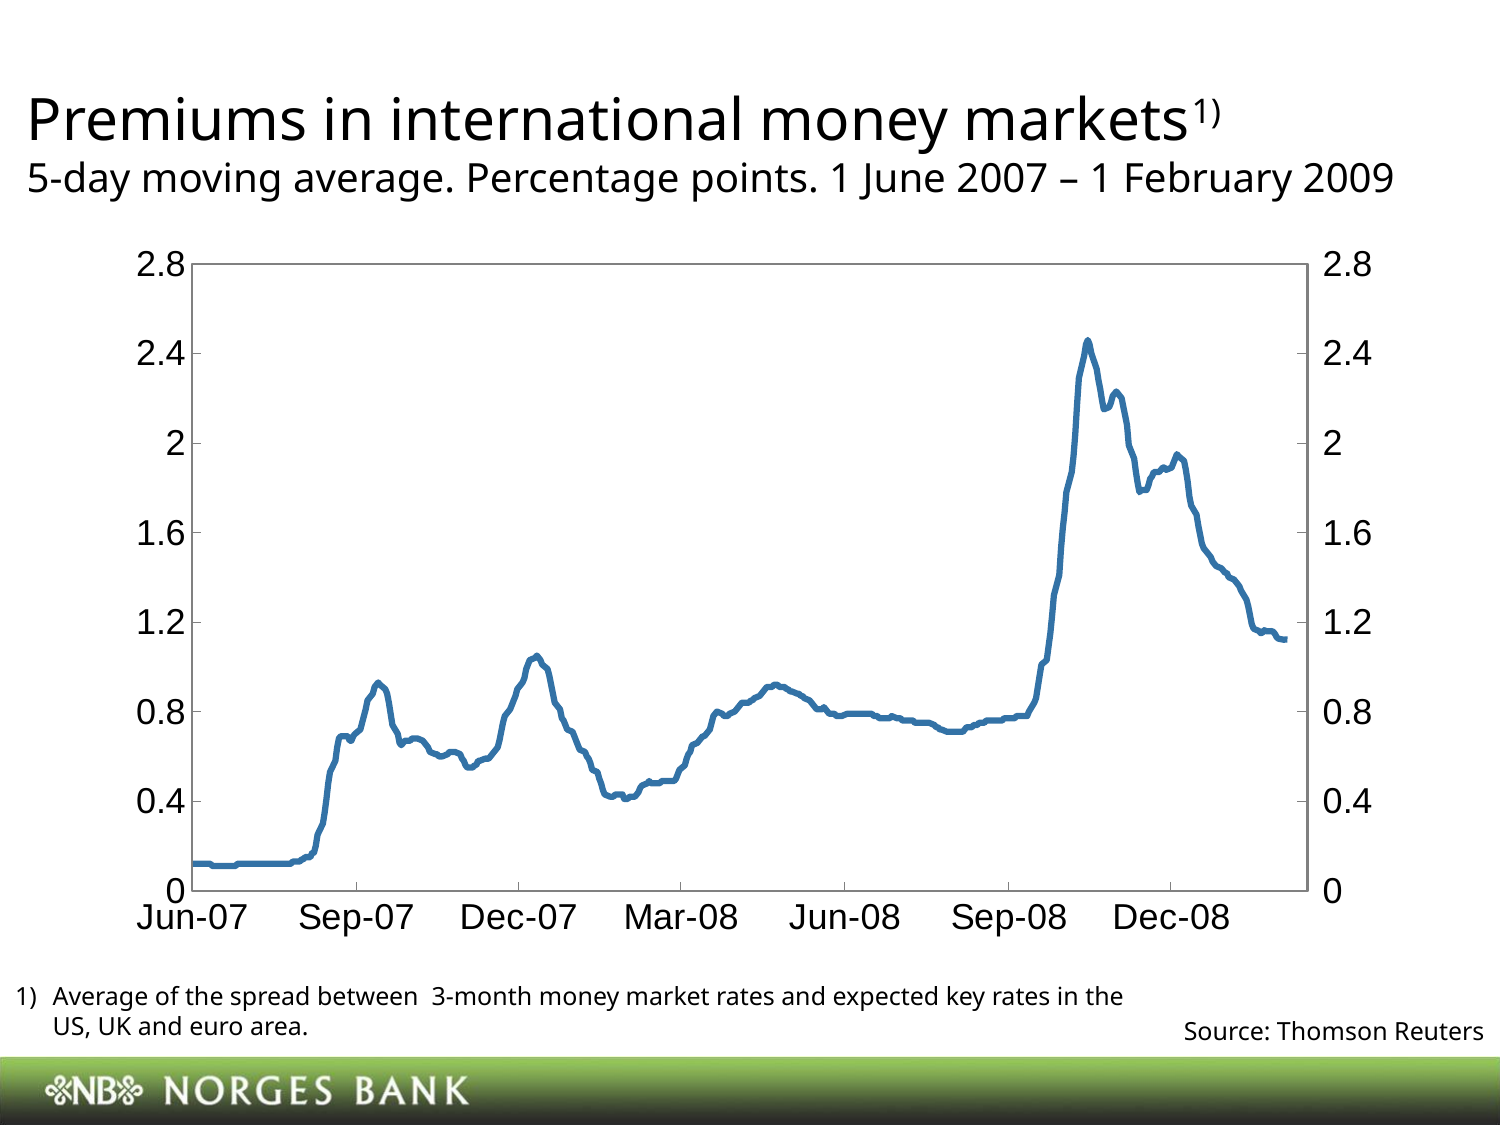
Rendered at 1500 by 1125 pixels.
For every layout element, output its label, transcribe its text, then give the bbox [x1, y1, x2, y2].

picture [0, 1056, 1500, 1125]
text_box Average of the spread between 3-month money market rates and expected key rates in the US, UK and euro area. [0, 972, 1184, 1048]
title Premiums in international money markets1) 5-day moving average. Percentage points. 1 June 2007 – 1 February 2009 [11, 58, 1465, 224]
chart [112, 243, 1388, 962]
text_box Source: Thomson Reuters [785, 1007, 1500, 1053]
